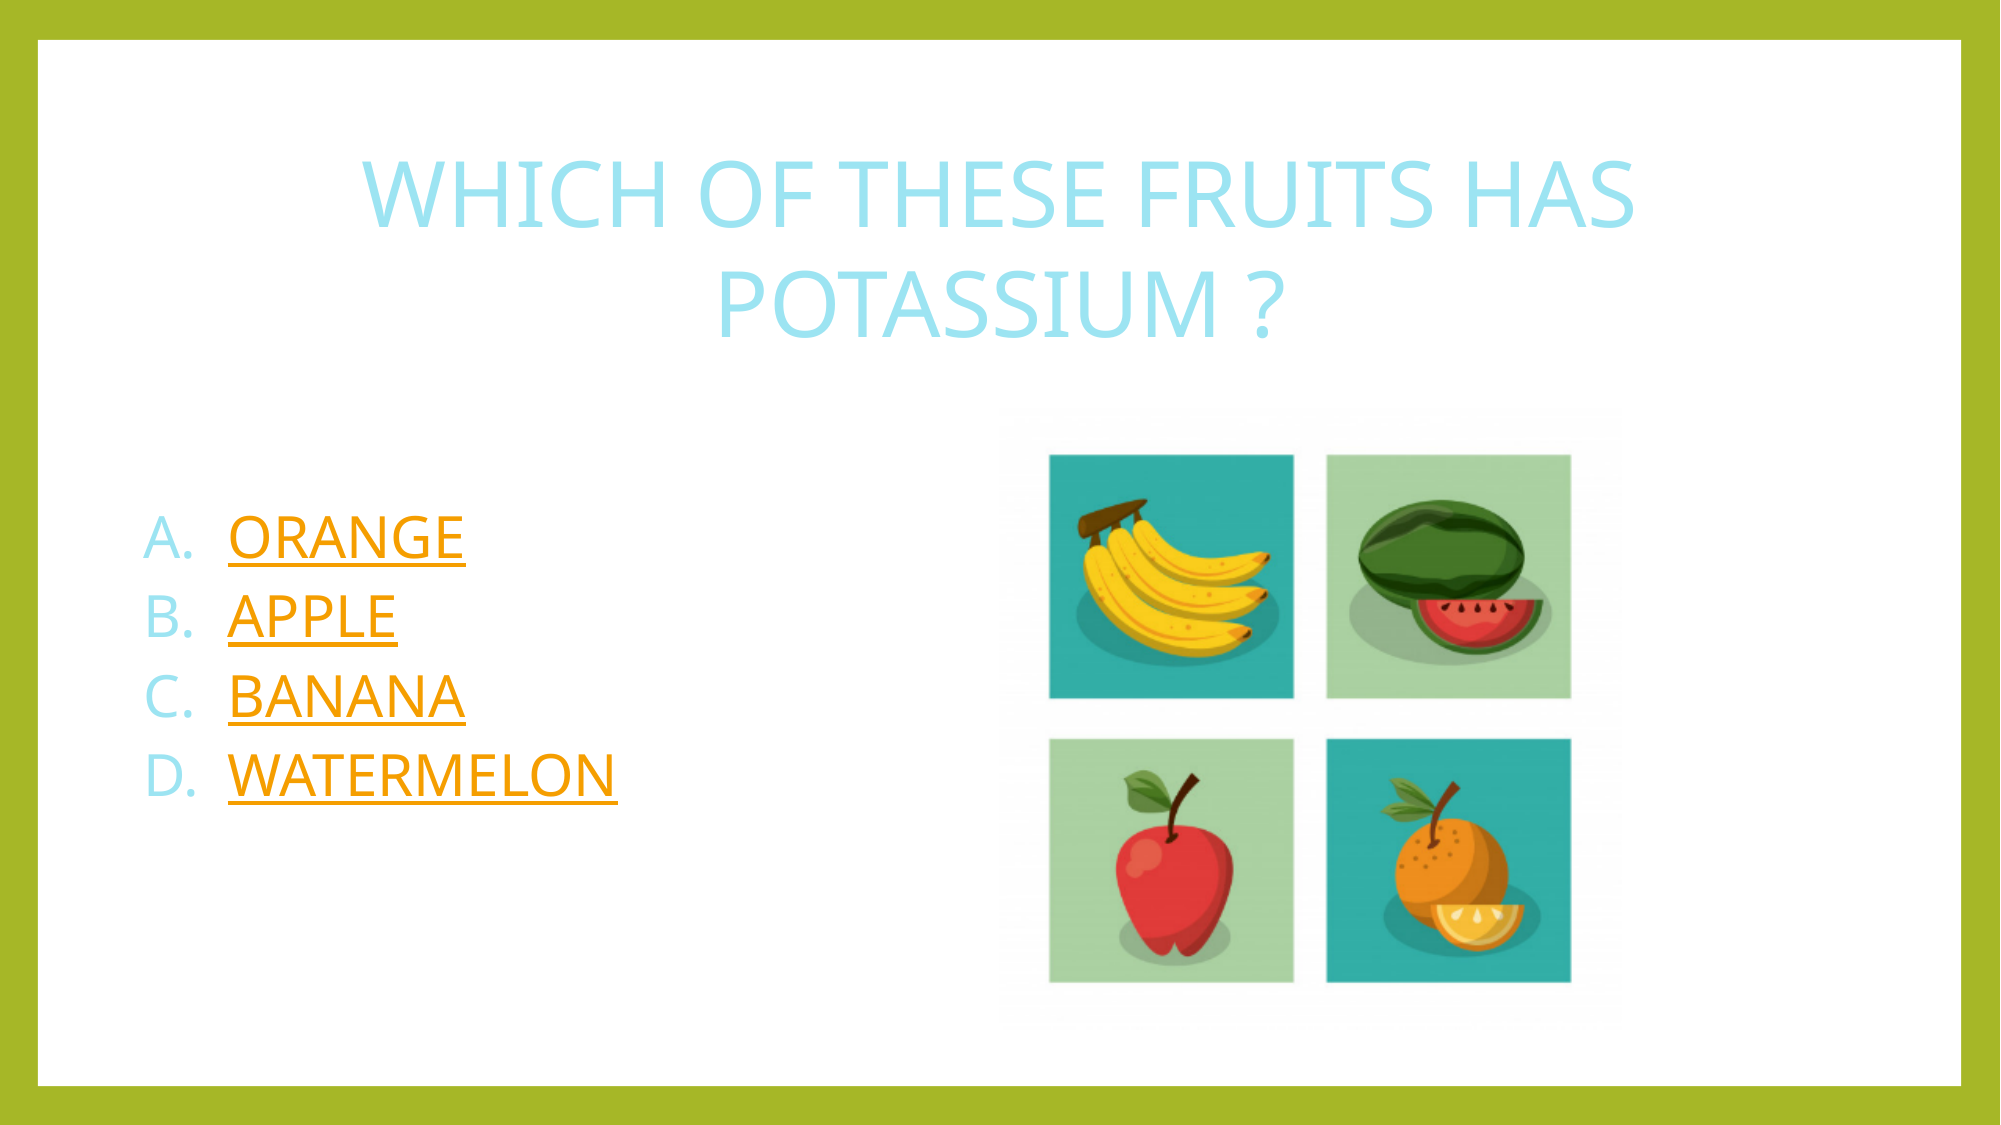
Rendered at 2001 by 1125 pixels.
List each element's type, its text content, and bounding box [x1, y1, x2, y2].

text_box ORANGE APPLE BANANA WATERMELON [128, 492, 784, 825]
text_box WHICH OF THESE FRUITS HAS POTASSIUM ? [320, 128, 1680, 364]
picture [999, 407, 1622, 1031]
